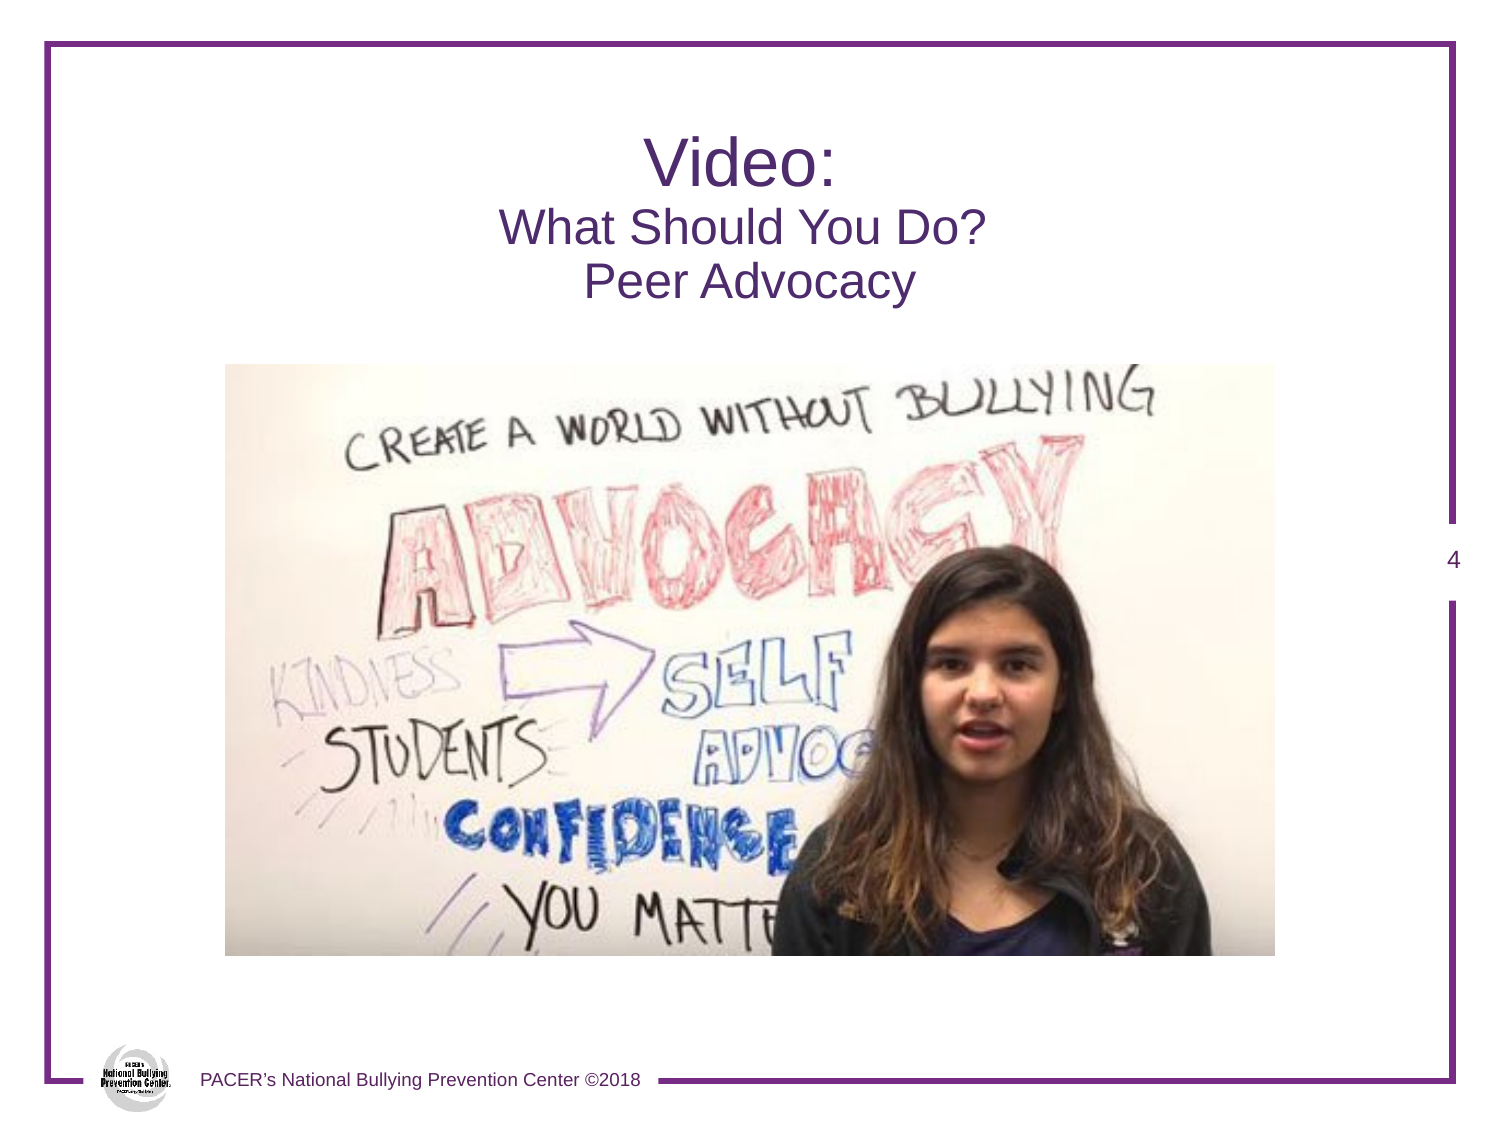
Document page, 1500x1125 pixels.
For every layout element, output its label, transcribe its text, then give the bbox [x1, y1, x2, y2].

picture [101, 1044, 171, 1112]
slide_number 3 [1404, 519, 1500, 597]
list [224, 364, 1275, 956]
footer PACER’s National Bullying Prevention Center ©2018 [185, 1049, 974, 1110]
title Video: What Should You Do? Peer Advocacy [103, 119, 1397, 337]
